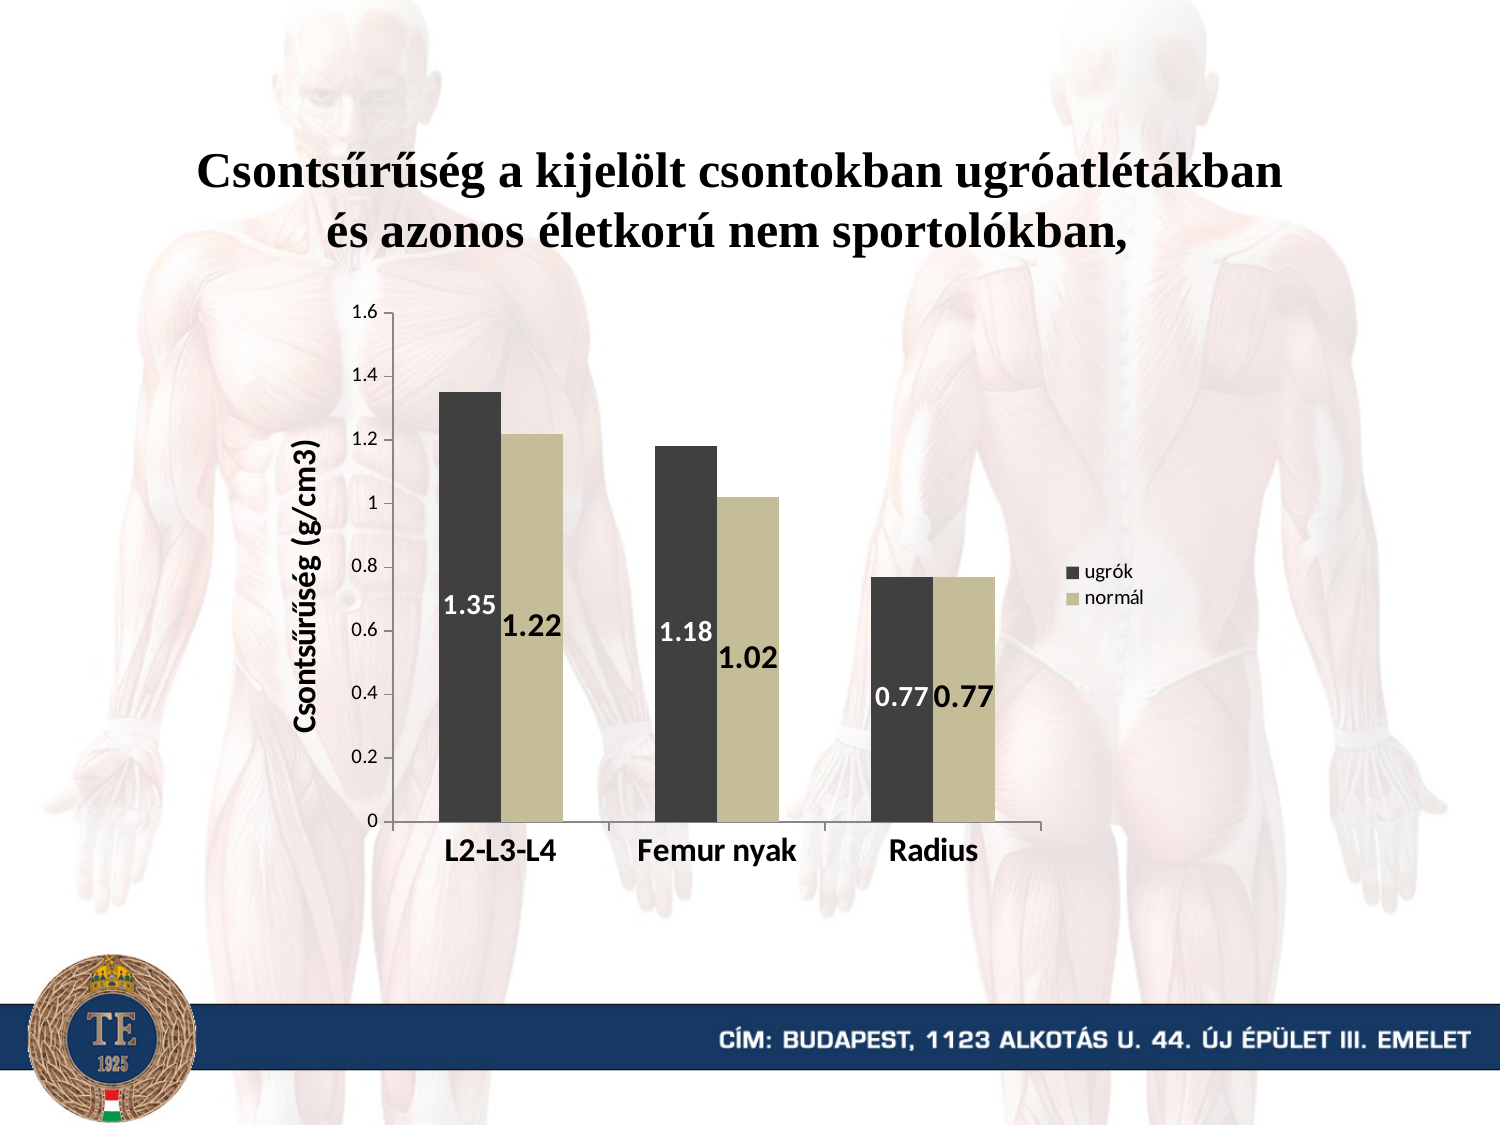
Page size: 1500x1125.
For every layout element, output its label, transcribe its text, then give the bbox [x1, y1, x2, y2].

chart [253, 290, 1164, 882]
text_box Csontsűrűség a kijelölt csontokban ugróatlétákban és azonos életkorú nem sportolókban, [159, 129, 1322, 265]
picture [0, 0, 1500, 1125]
